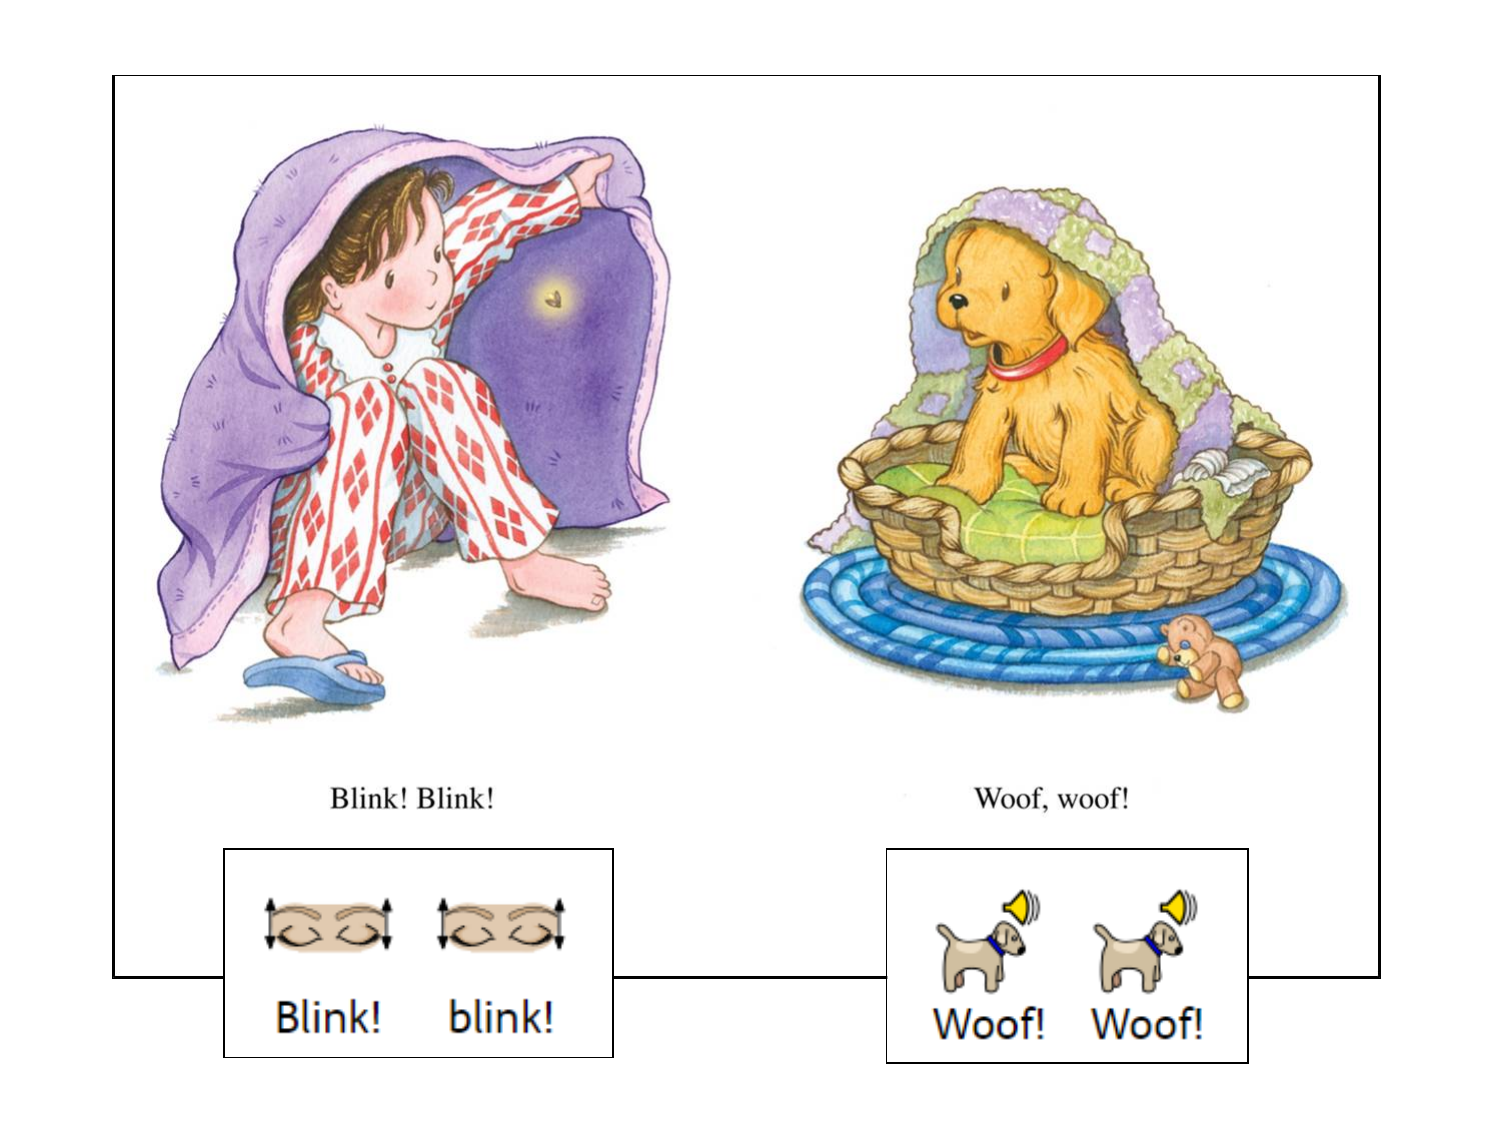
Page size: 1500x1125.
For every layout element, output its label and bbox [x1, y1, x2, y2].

picture [112, 74, 1381, 1063]
